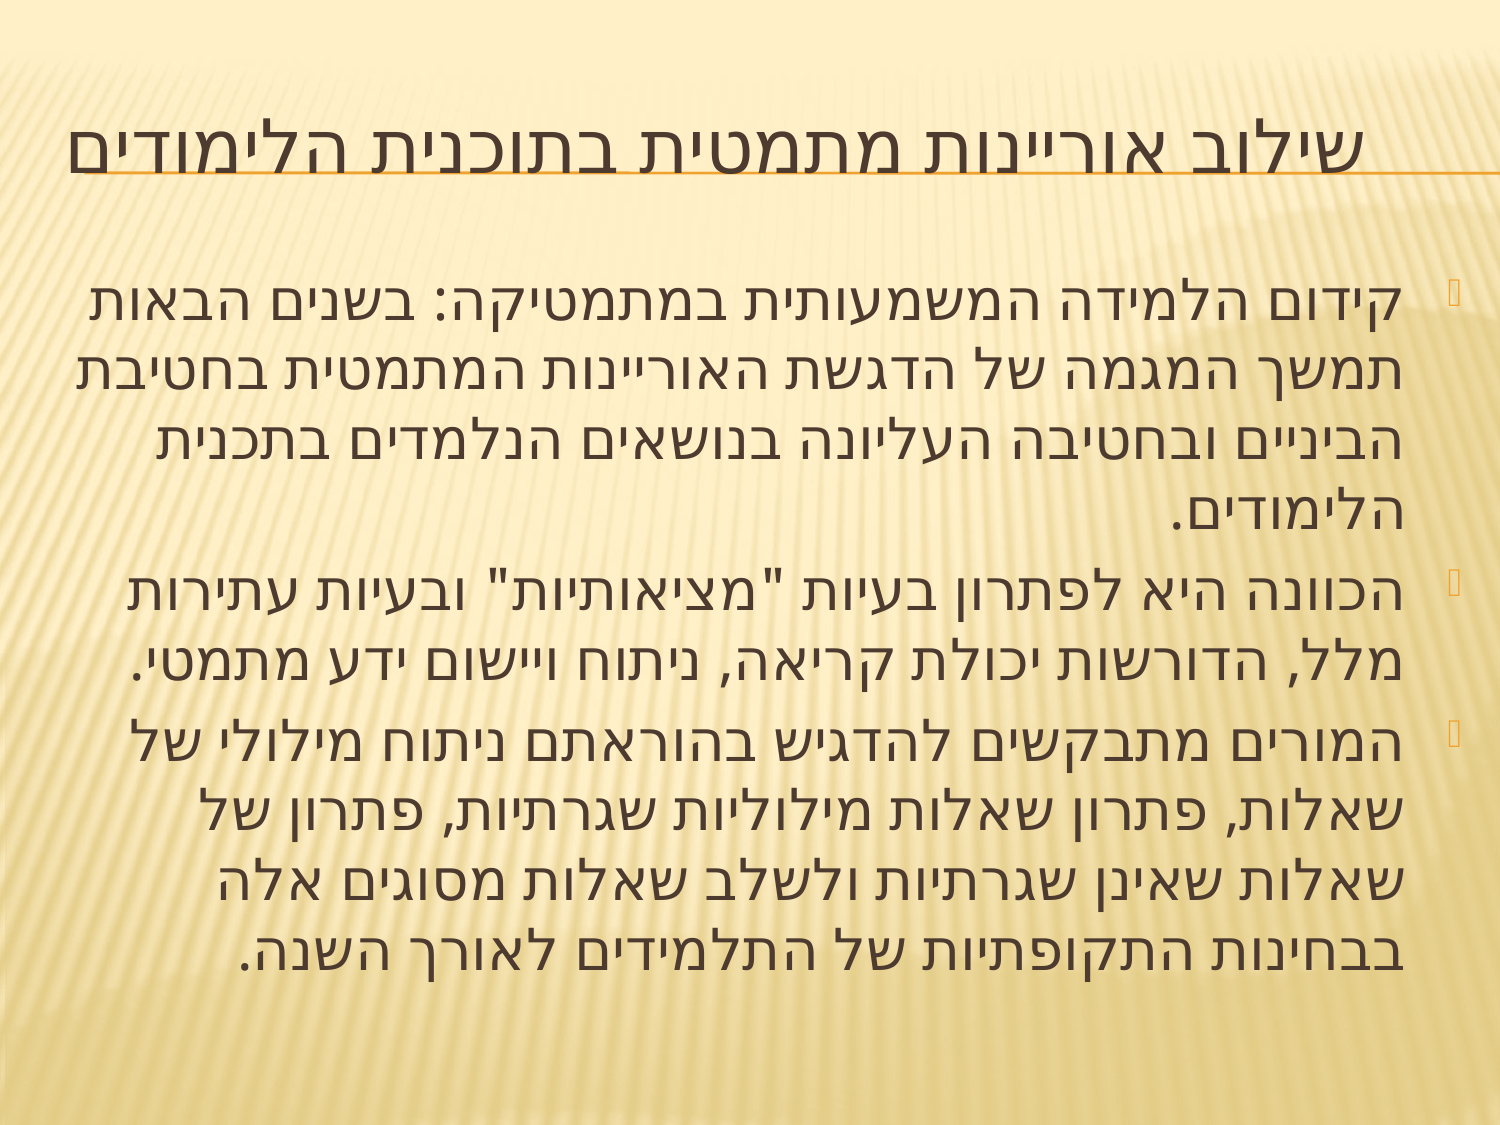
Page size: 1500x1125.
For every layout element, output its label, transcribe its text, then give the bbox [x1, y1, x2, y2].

title שילוב אוריינות מתמטית בתוכנית הלימודים [50, 75, 1475, 213]
list קידום הלמידה המשמעותית במתמטיקה: בשנים הבאות תמשך המגמה של הדגשת האוריינות המתמטית בחטיבת הביניים ובחטיבה העליונה בנושאים הנלמדים בתכנית הלימודים. הכוונה היא לפתרון בעיות "מציאותיות" ובעיות עתירות מלל, הדורשות יכולת קריאה, ניתוח ויישום ידע מתמטי. המורים מתבקשים להדגיש בהוראתם ניתוח מילולי של שאלות, פתרון שאלות מילוליות שגרתיות, פתרון של שאלות שאינן שגרתיות ולשלב שאלות מסוגים אלה בבחינות התקופתיות של התלמידים לאורך השנה. [50, 254, 1475, 998]
